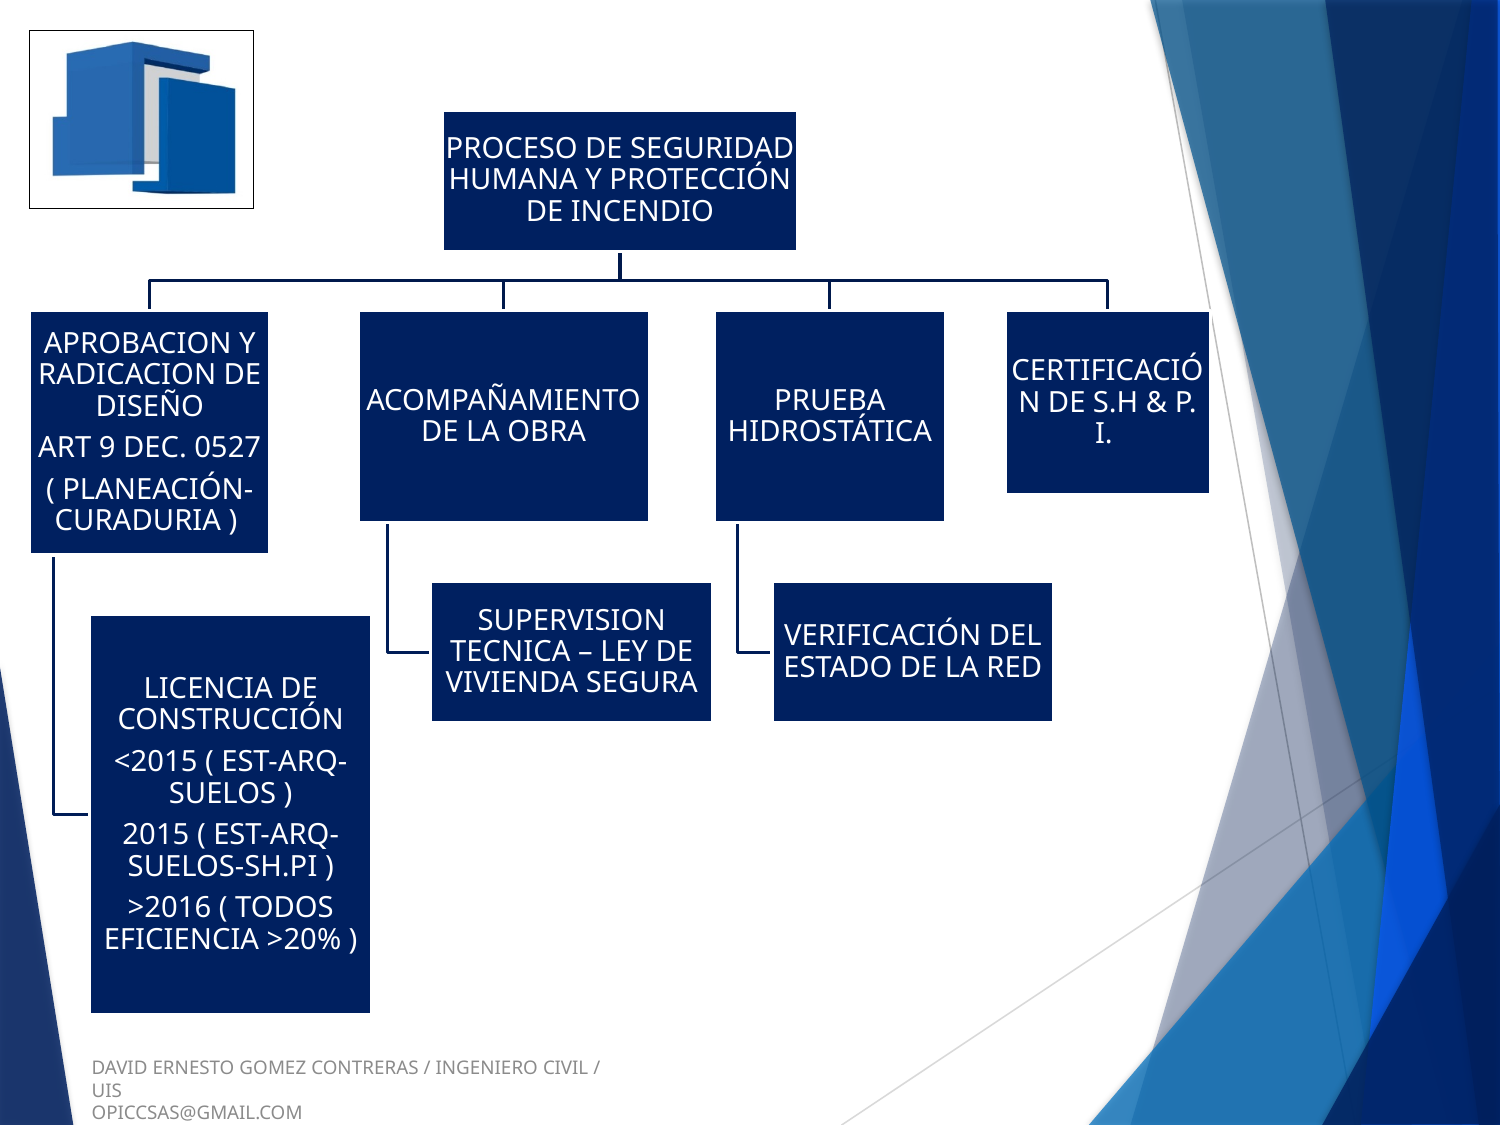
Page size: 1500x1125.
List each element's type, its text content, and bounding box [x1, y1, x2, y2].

footer DAVID ERNESTO GOMEZ CONTRERAS / INGENIERO CIVIL / UIS OPICCSAS@GMAIL.COM [76, 1059, 644, 1120]
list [28, 101, 1212, 1024]
picture [28, 30, 255, 209]
